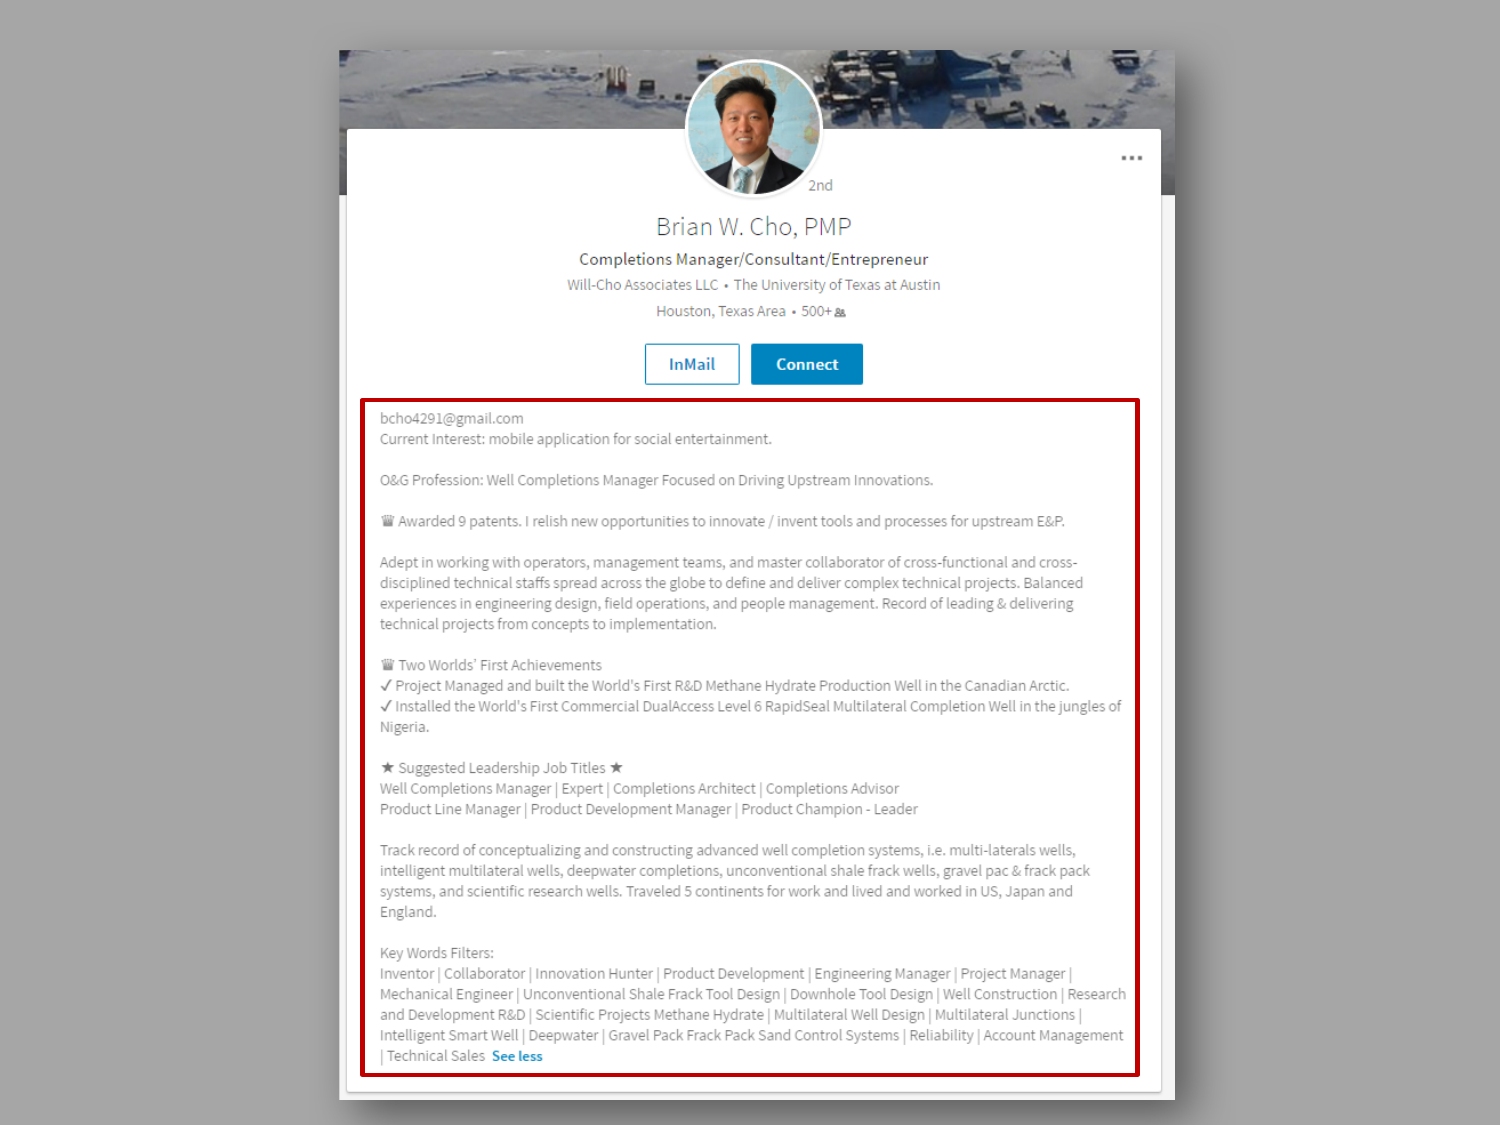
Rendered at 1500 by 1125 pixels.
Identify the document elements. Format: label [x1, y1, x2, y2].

text_box [0, 0, 1500, 1125]
picture [339, 49, 1176, 1101]
